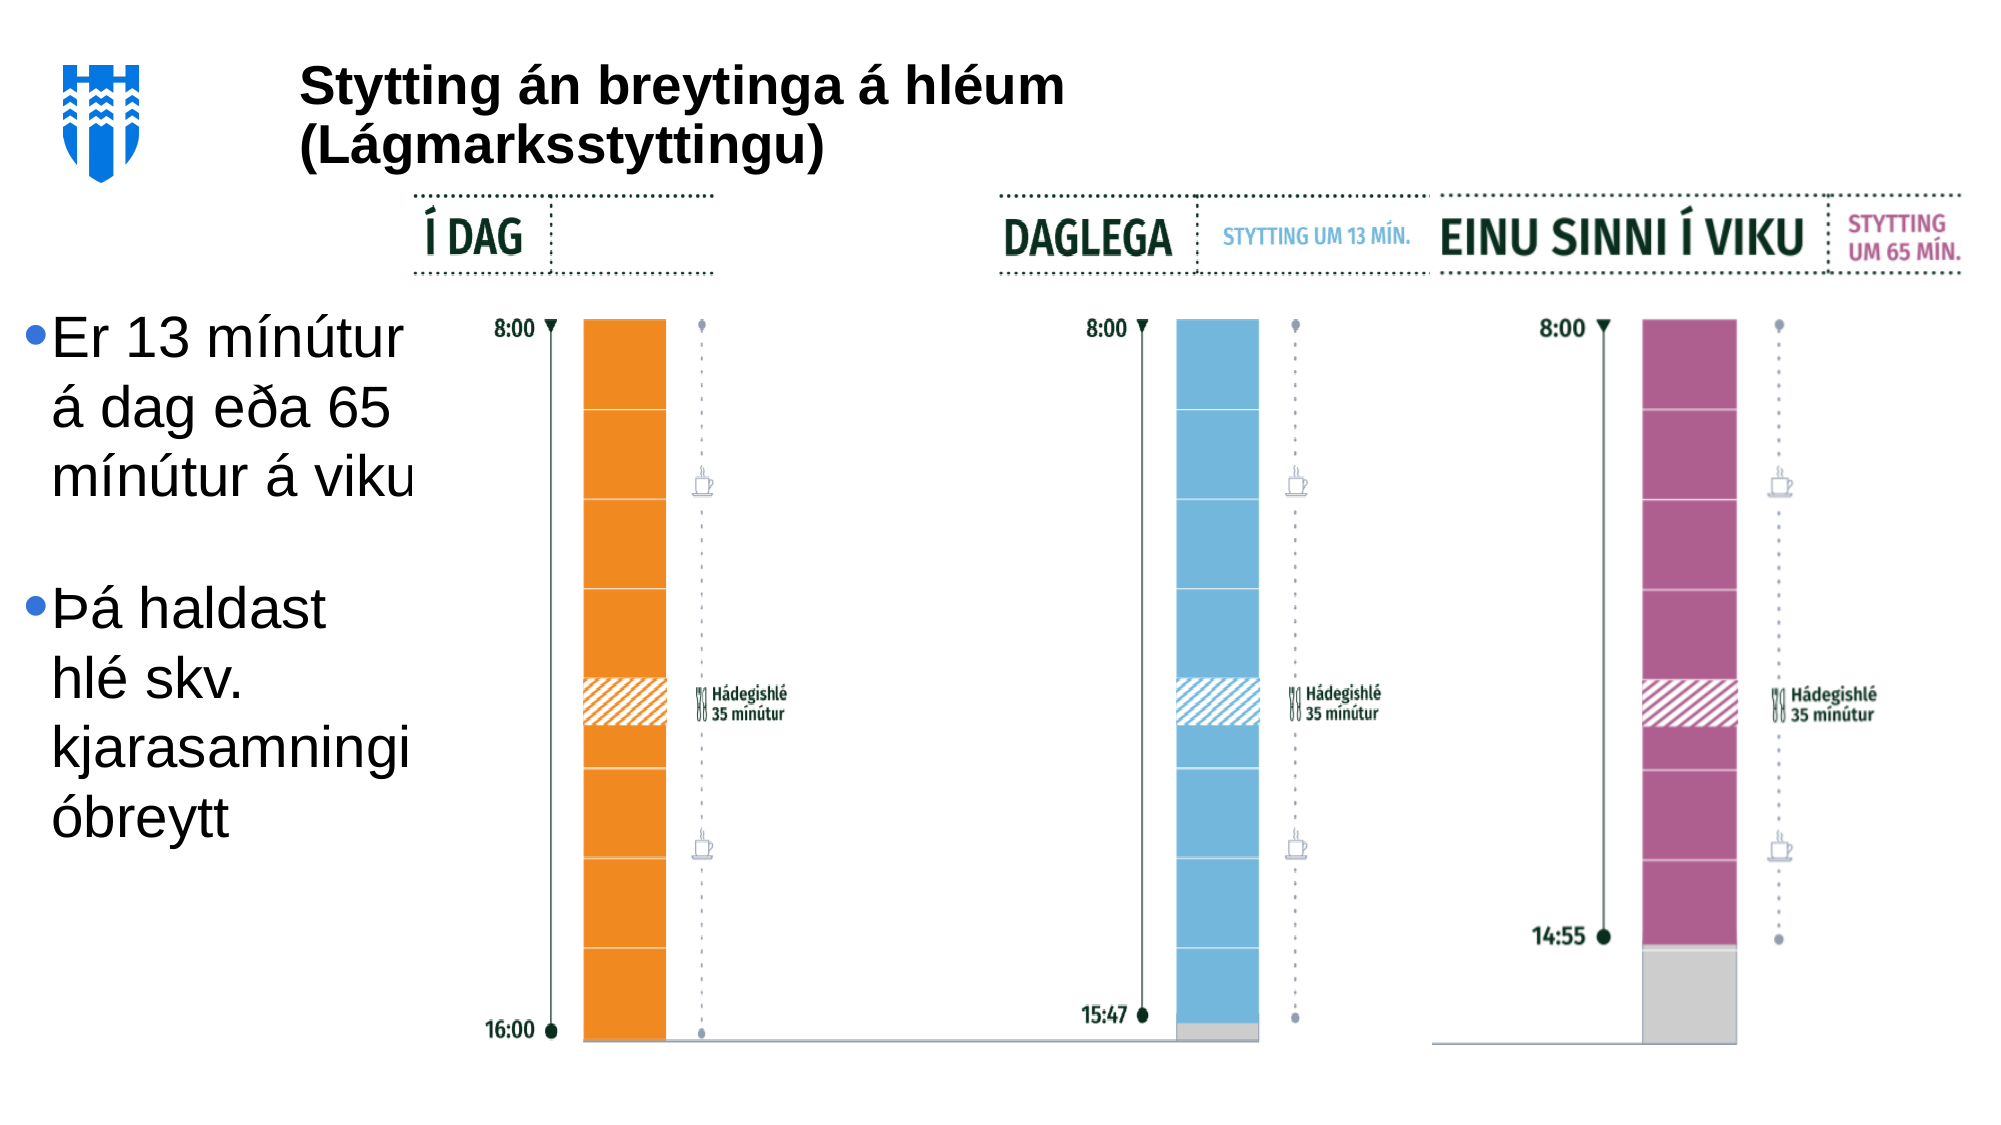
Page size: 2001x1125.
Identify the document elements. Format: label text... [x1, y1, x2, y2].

picture [63, 65, 139, 183]
list Stytting án breytinga á hléum (Lágmarksstyttingu) [284, 49, 1377, 183]
picture [412, 182, 1430, 1045]
picture [1432, 182, 1965, 1045]
list Er 13 mínútur á dag eða 65 mínútur á viku Þá haldast hlé skv. kjarasamningi óbreytt [8, 291, 412, 1024]
